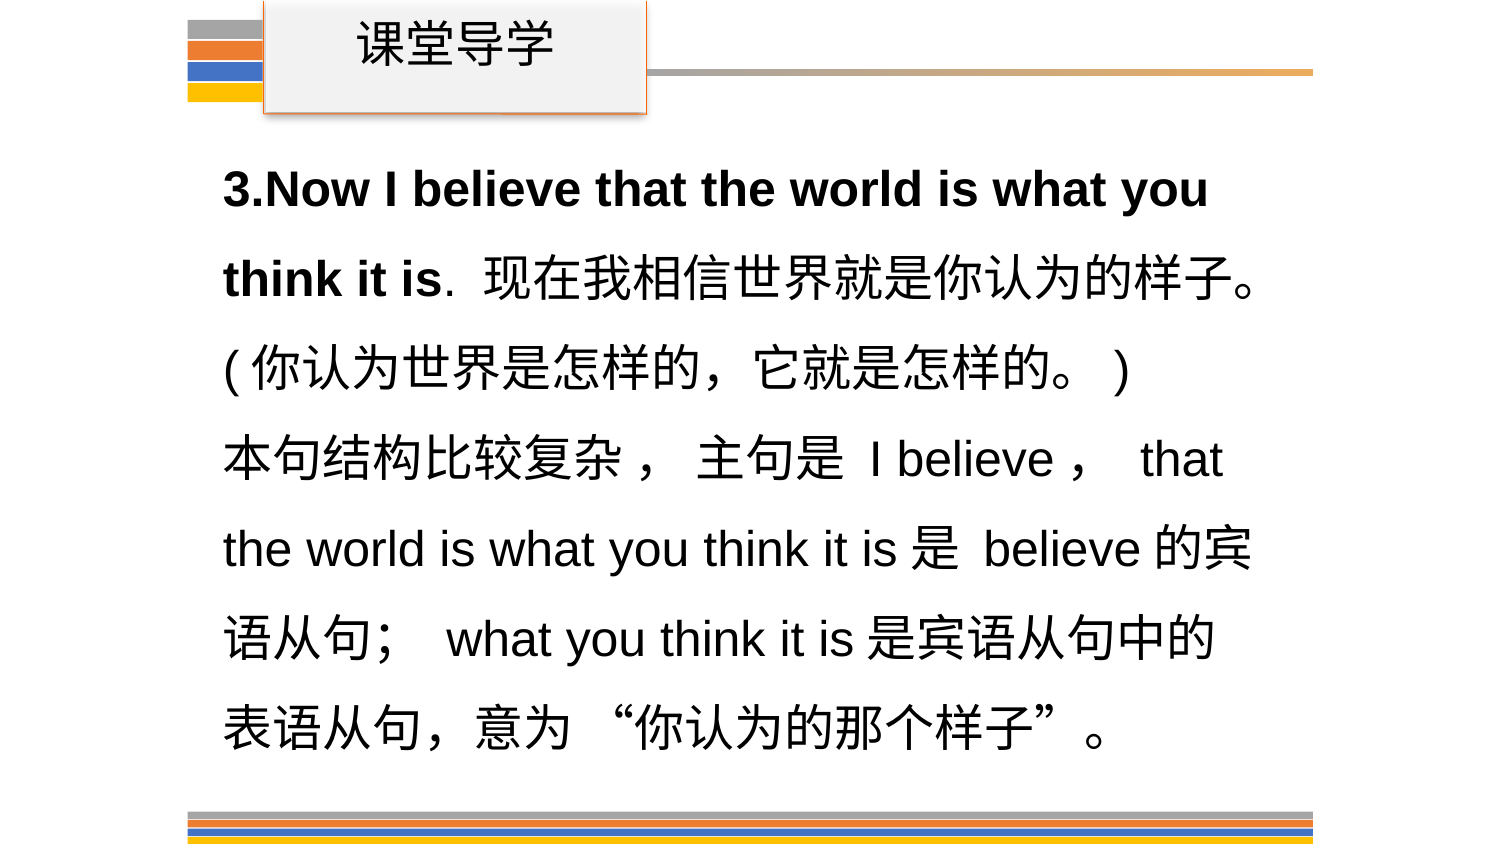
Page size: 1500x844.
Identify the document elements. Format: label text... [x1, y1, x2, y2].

text_box 课堂导学 [648, 6, 653, 69]
text_box [648, 69, 1314, 76]
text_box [187, 19, 263, 103]
text_box 3.Now I believe that the world is what you think it is. 现在我相信世界就是你认为的样子。(你认为世界是怎样的，它就是怎样的。) 本句结构比较复杂 ， 主句是 I believe， that the world is what you think it is是 believe的宾语从句； what you think it is是宾语从句中的表语从句，意为 “你认为的那个样子”。 [211, 120, 1276, 762]
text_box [187, 811, 1313, 844]
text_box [263, 0, 648, 115]
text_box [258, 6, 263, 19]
